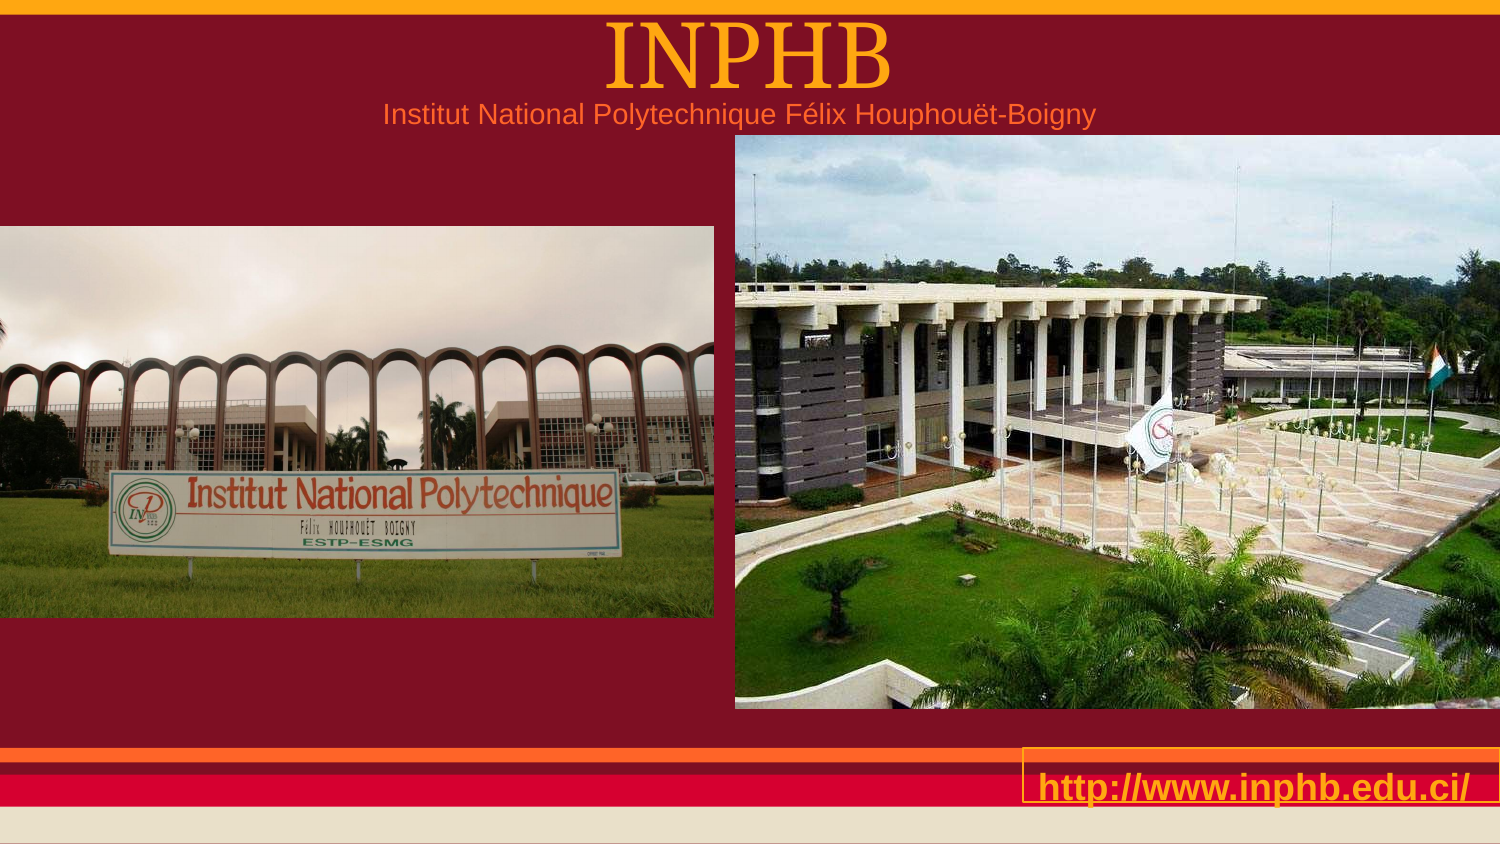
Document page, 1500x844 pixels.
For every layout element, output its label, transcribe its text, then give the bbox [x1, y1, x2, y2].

title INPHB [75, 8, 1425, 96]
text_box Institut National Polytechnique Félix Houphouët-Boigny [367, 75, 1133, 130]
text_box http://www.inphb.edu.ci/ [1022, 747, 1500, 803]
picture [735, 134, 1500, 709]
picture [0, 226, 715, 618]
